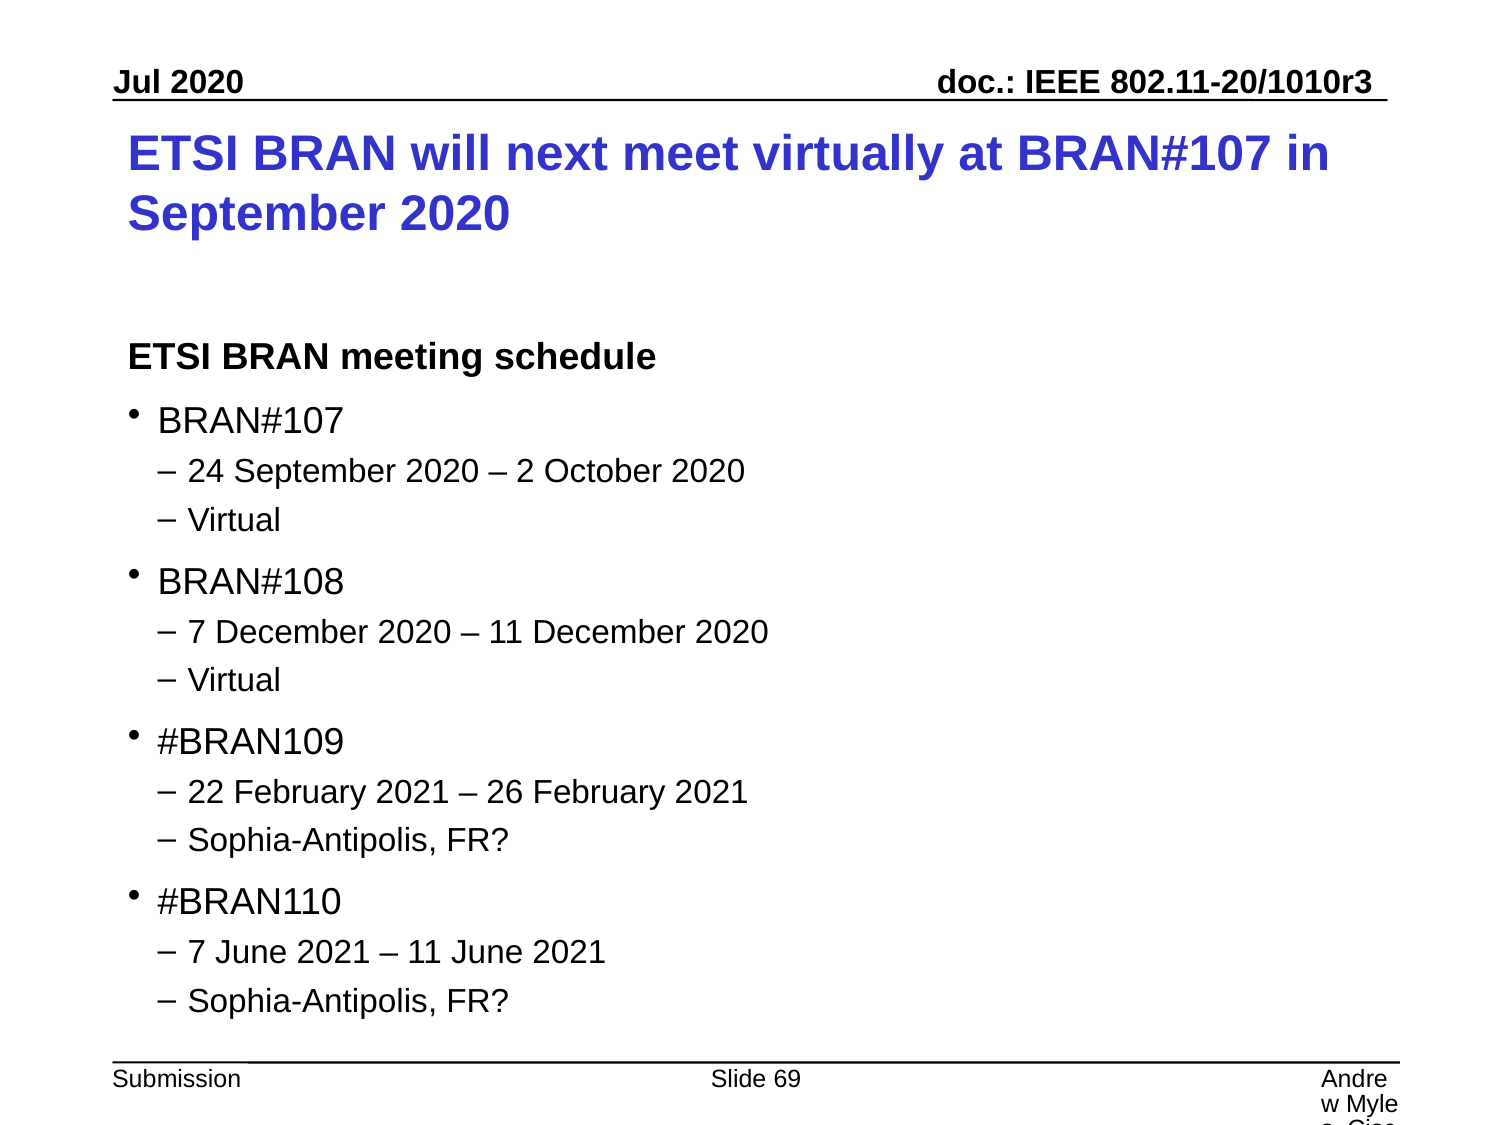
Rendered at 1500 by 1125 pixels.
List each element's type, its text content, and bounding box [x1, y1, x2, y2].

list ETSI BRAN meeting schedule BRAN#107 24 September 2020 – 2 October 2020 Virtual BRAN#108 7 December 2020 – 11 December 2020 Virtual #BRAN109 22 February 2021 – 26 February 2021 Sophia-Antipolis, FR? #BRAN110 7 June 2021 – 11 June 2021 Sophia-Antipolis, FR? [112, 324, 1388, 1000]
footer Andrew Myles, Cisco [1320, 1061, 1402, 1093]
title ETSI BRAN will next meet virtually at BRAN#107 in September 2020 [112, 112, 1388, 288]
slide_number Slide 69 [709, 1061, 803, 1093]
